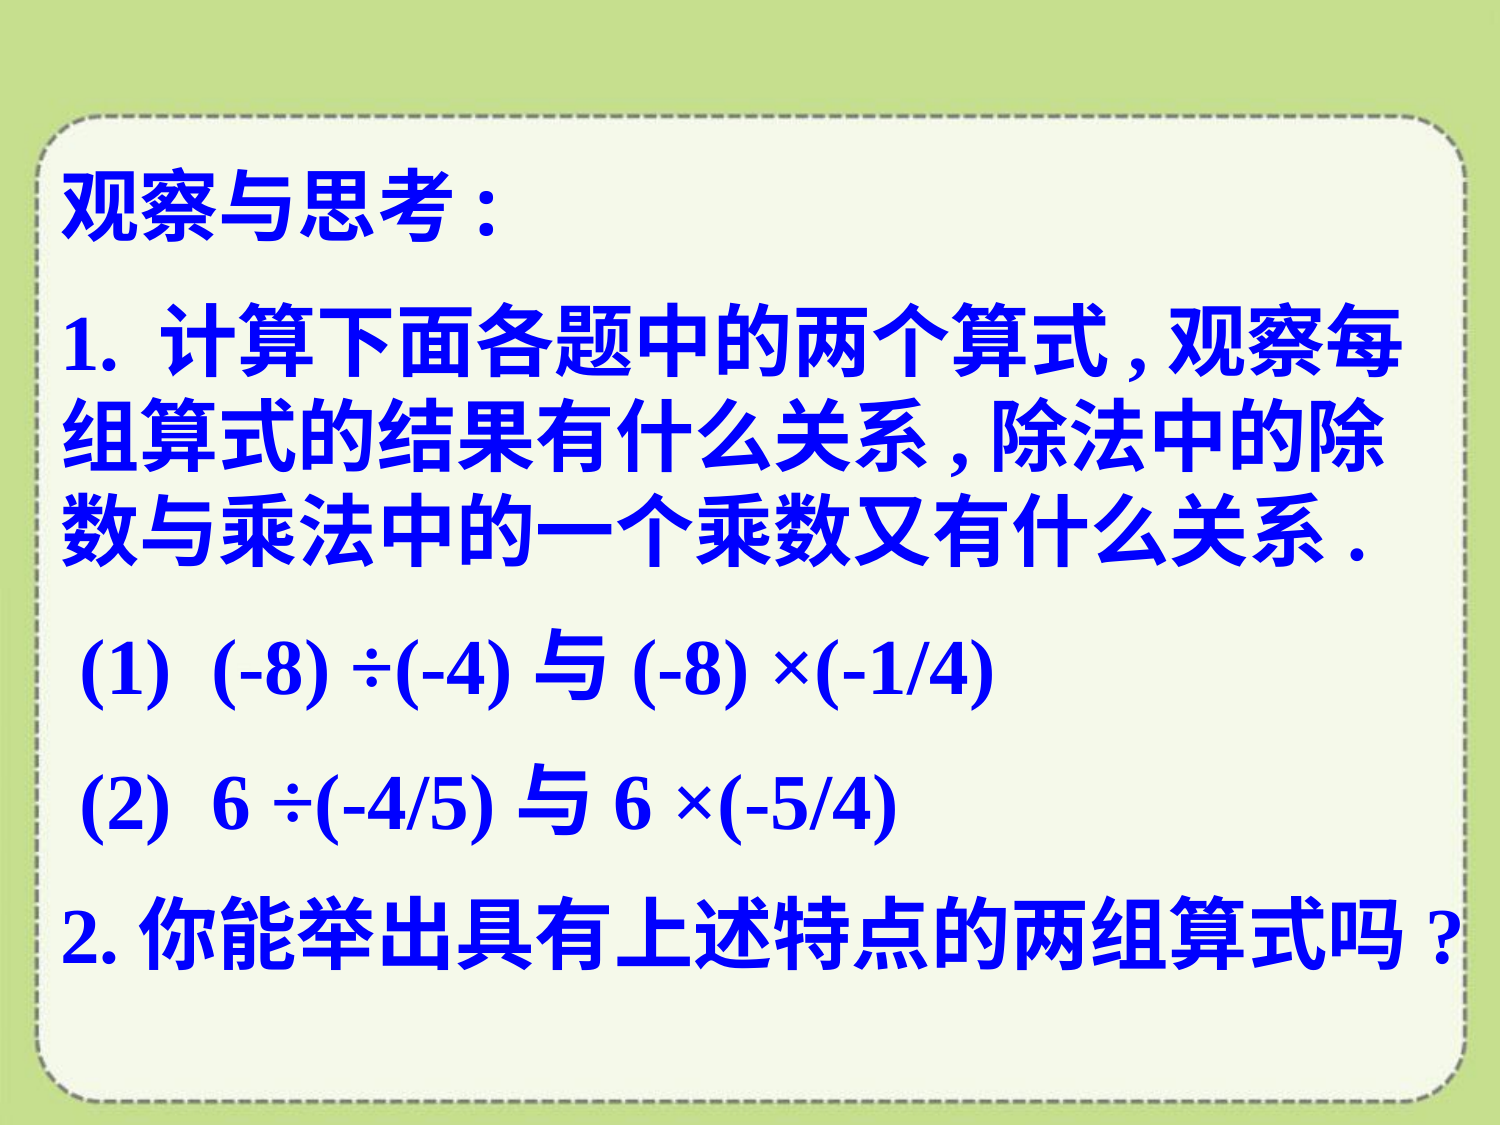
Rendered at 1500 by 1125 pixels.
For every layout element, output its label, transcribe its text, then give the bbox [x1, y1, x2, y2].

picture [0, 0, 1500, 1125]
text_box 观察与思考: 1. 计算下面各题中的两个算式,观察每组算式的结果有什么关系,除法中的除数与乘法中的一个乘数又有什么关系. (1) (-8) ÷(-4)与(-8) ×(-1/4) (2) 6 ÷(-4/5)与6 ×(-5/4) 2.你能举出具有上述特点的两组算式吗? [45, 149, 1458, 988]
